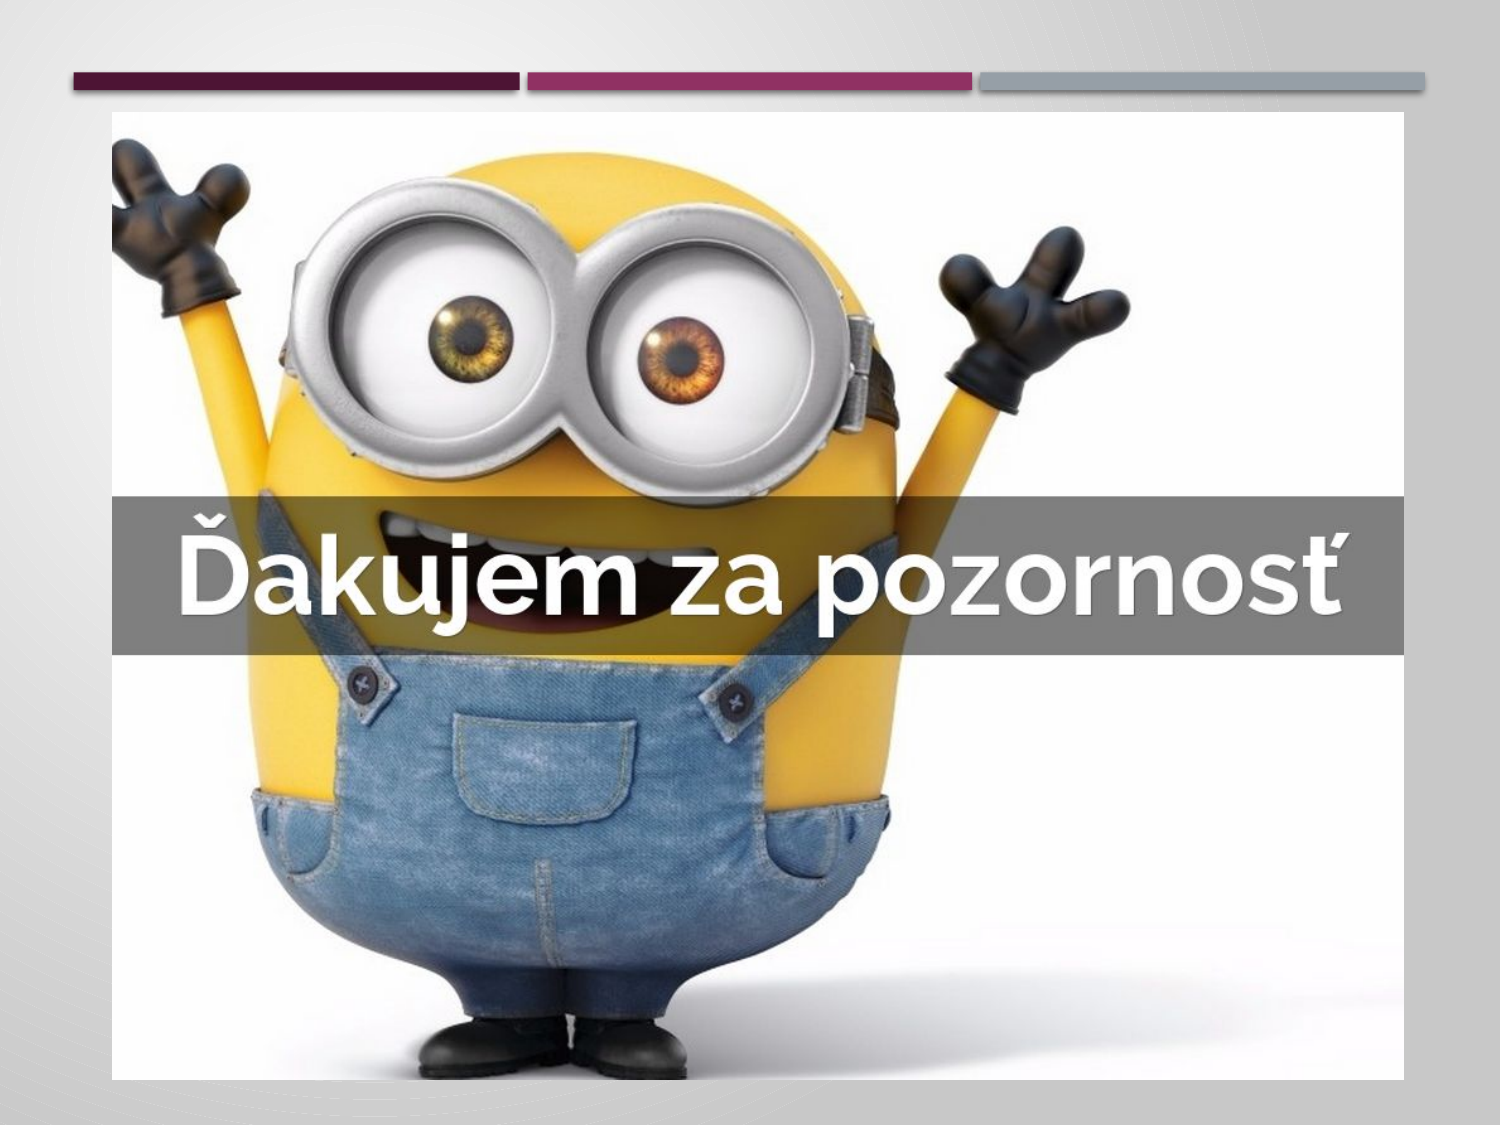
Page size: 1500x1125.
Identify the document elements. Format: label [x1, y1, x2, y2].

picture [111, 111, 1404, 1081]
